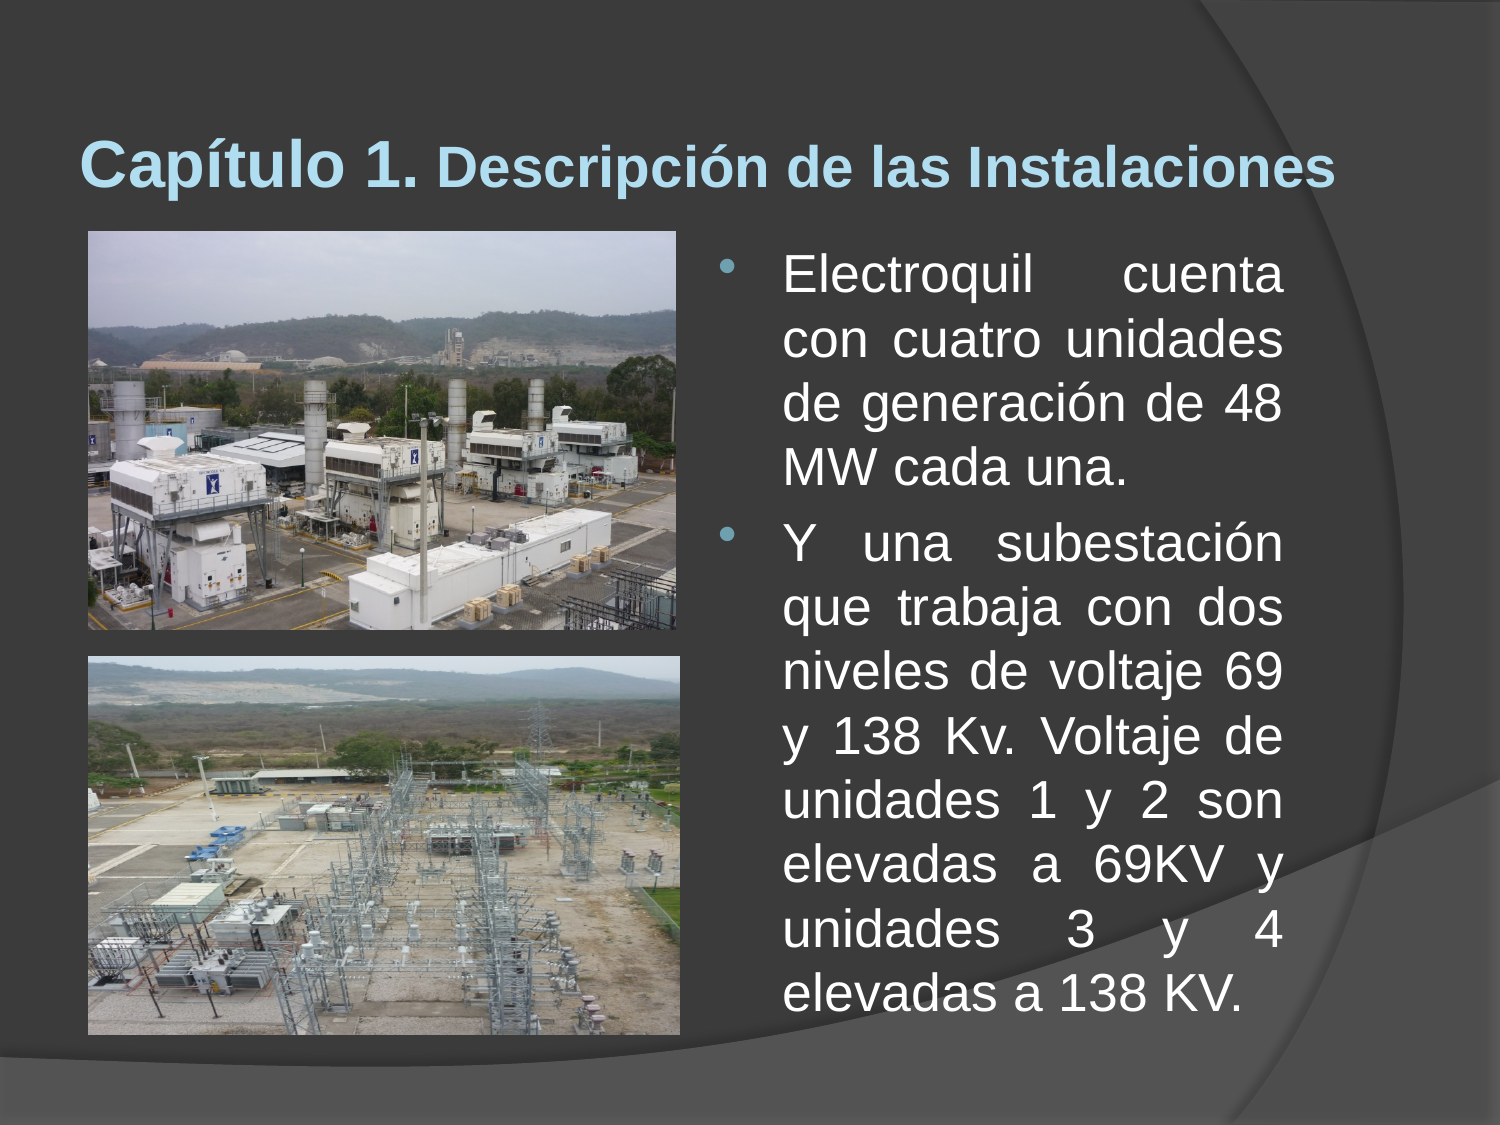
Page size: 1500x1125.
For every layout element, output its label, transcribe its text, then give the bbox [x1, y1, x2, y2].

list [88, 231, 676, 630]
text_box Capítulo 1. Descripción de las Instalaciones [64, 113, 1365, 209]
list Electroquil cuenta con cuatro unidades de generación de 48 MW cada una. Y una subestación que trabaja con dos niveles de voltaje 69 y 138 Kv. Voltaje de unidades 1 y 2 son elevadas a 69KV y unidades 3 y 4 elevadas a 138 KV. [699, 231, 1300, 1035]
picture [88, 656, 680, 1036]
